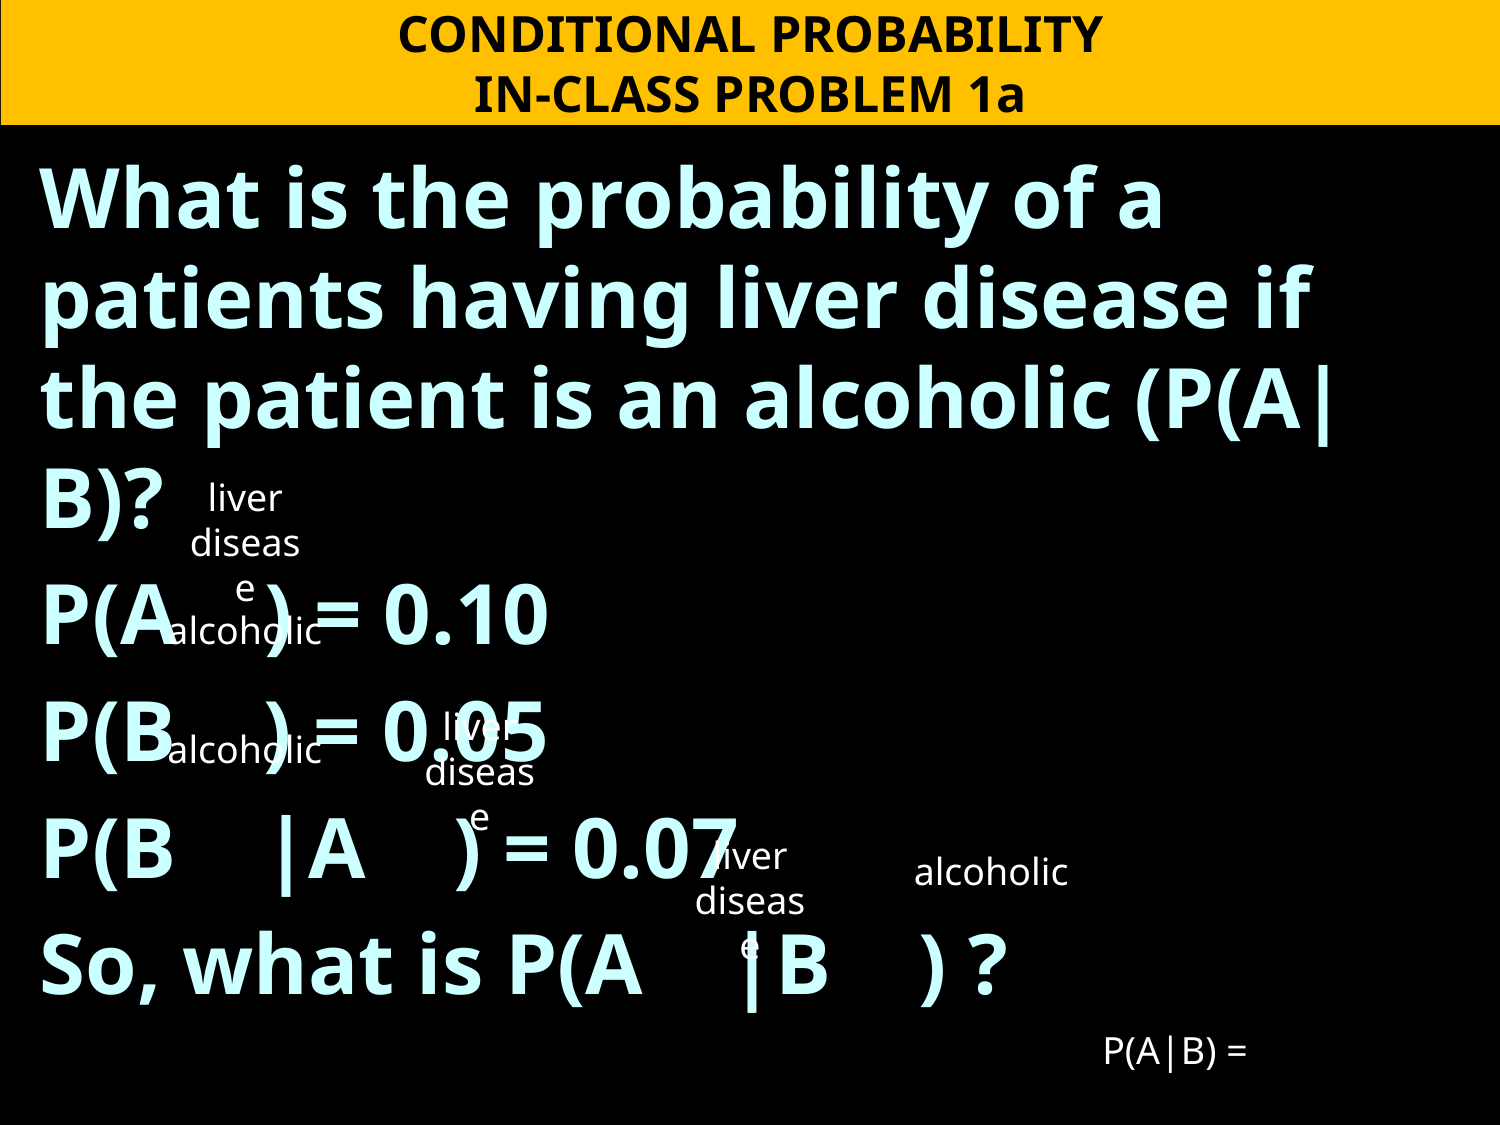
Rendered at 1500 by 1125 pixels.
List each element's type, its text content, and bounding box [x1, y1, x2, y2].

text_box liver disease [670, 824, 830, 975]
text_box CONDITIONAL PROBABILITY IN-CLASS PROBLEM 1a [0, 0, 1500, 125]
text_box alcoholic [152, 599, 338, 660]
list What is the probability of a patients having liver disease if the patient is an alcoholic (P(A|B)? P(A ) = 0.10 P(B ) = 0.05 P(B |A ) = 0.07 So, what is P(A |B ) ? [24, 137, 1475, 1063]
text_box alcoholic [898, 840, 1084, 901]
text_box liver disease [399, 695, 560, 846]
text_box liver disease [165, 466, 325, 599]
text_box alcoholic [152, 718, 338, 778]
